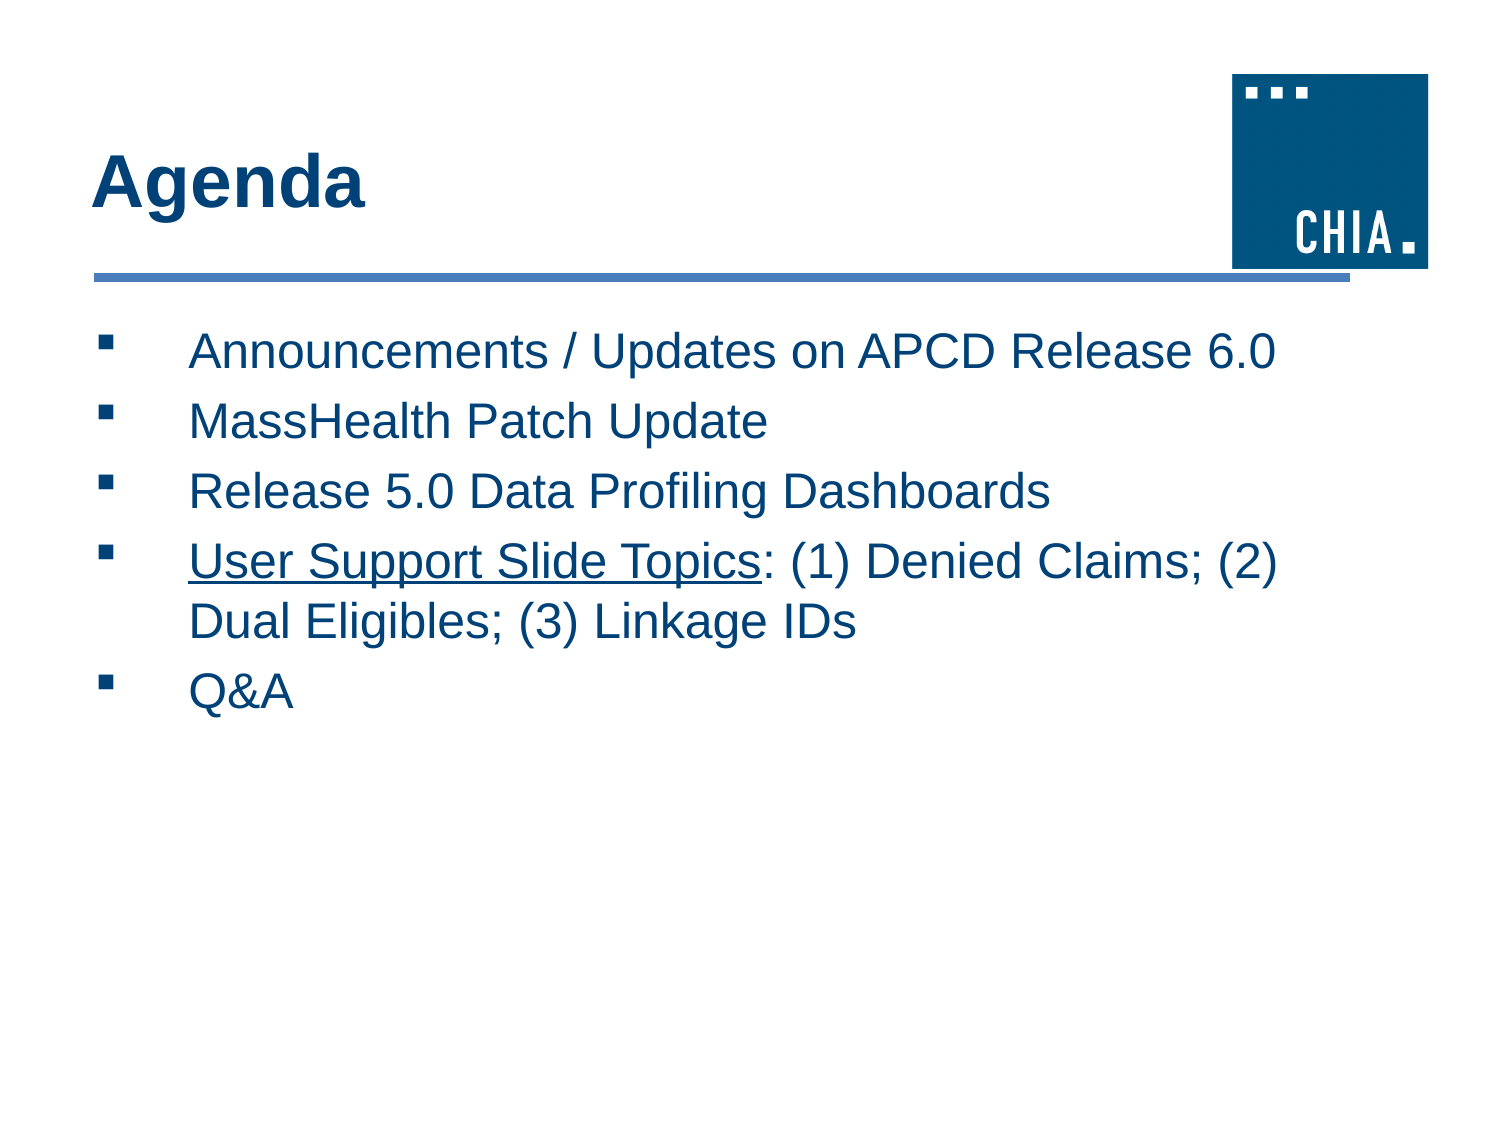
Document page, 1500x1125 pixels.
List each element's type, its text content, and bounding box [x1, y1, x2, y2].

picture [1368, 211, 1390, 253]
title Agenda [75, 93, 1351, 261]
picture [1229, 74, 1432, 276]
picture [1246, 88, 1257, 93]
subtitle Announcements / Updates on APCD Release 6.0 MassHealth Patch Update Release 5.0 Data Profiling Dashboards User Support Slide Topics: (1) Denied Claims; (2) Dual Eligibles; (3) Linkage IDs Q&A [79, 310, 1353, 987]
picture [1403, 243, 1414, 253]
picture [1354, 211, 1359, 252]
picture [1271, 88, 1282, 93]
picture [1297, 88, 1307, 93]
